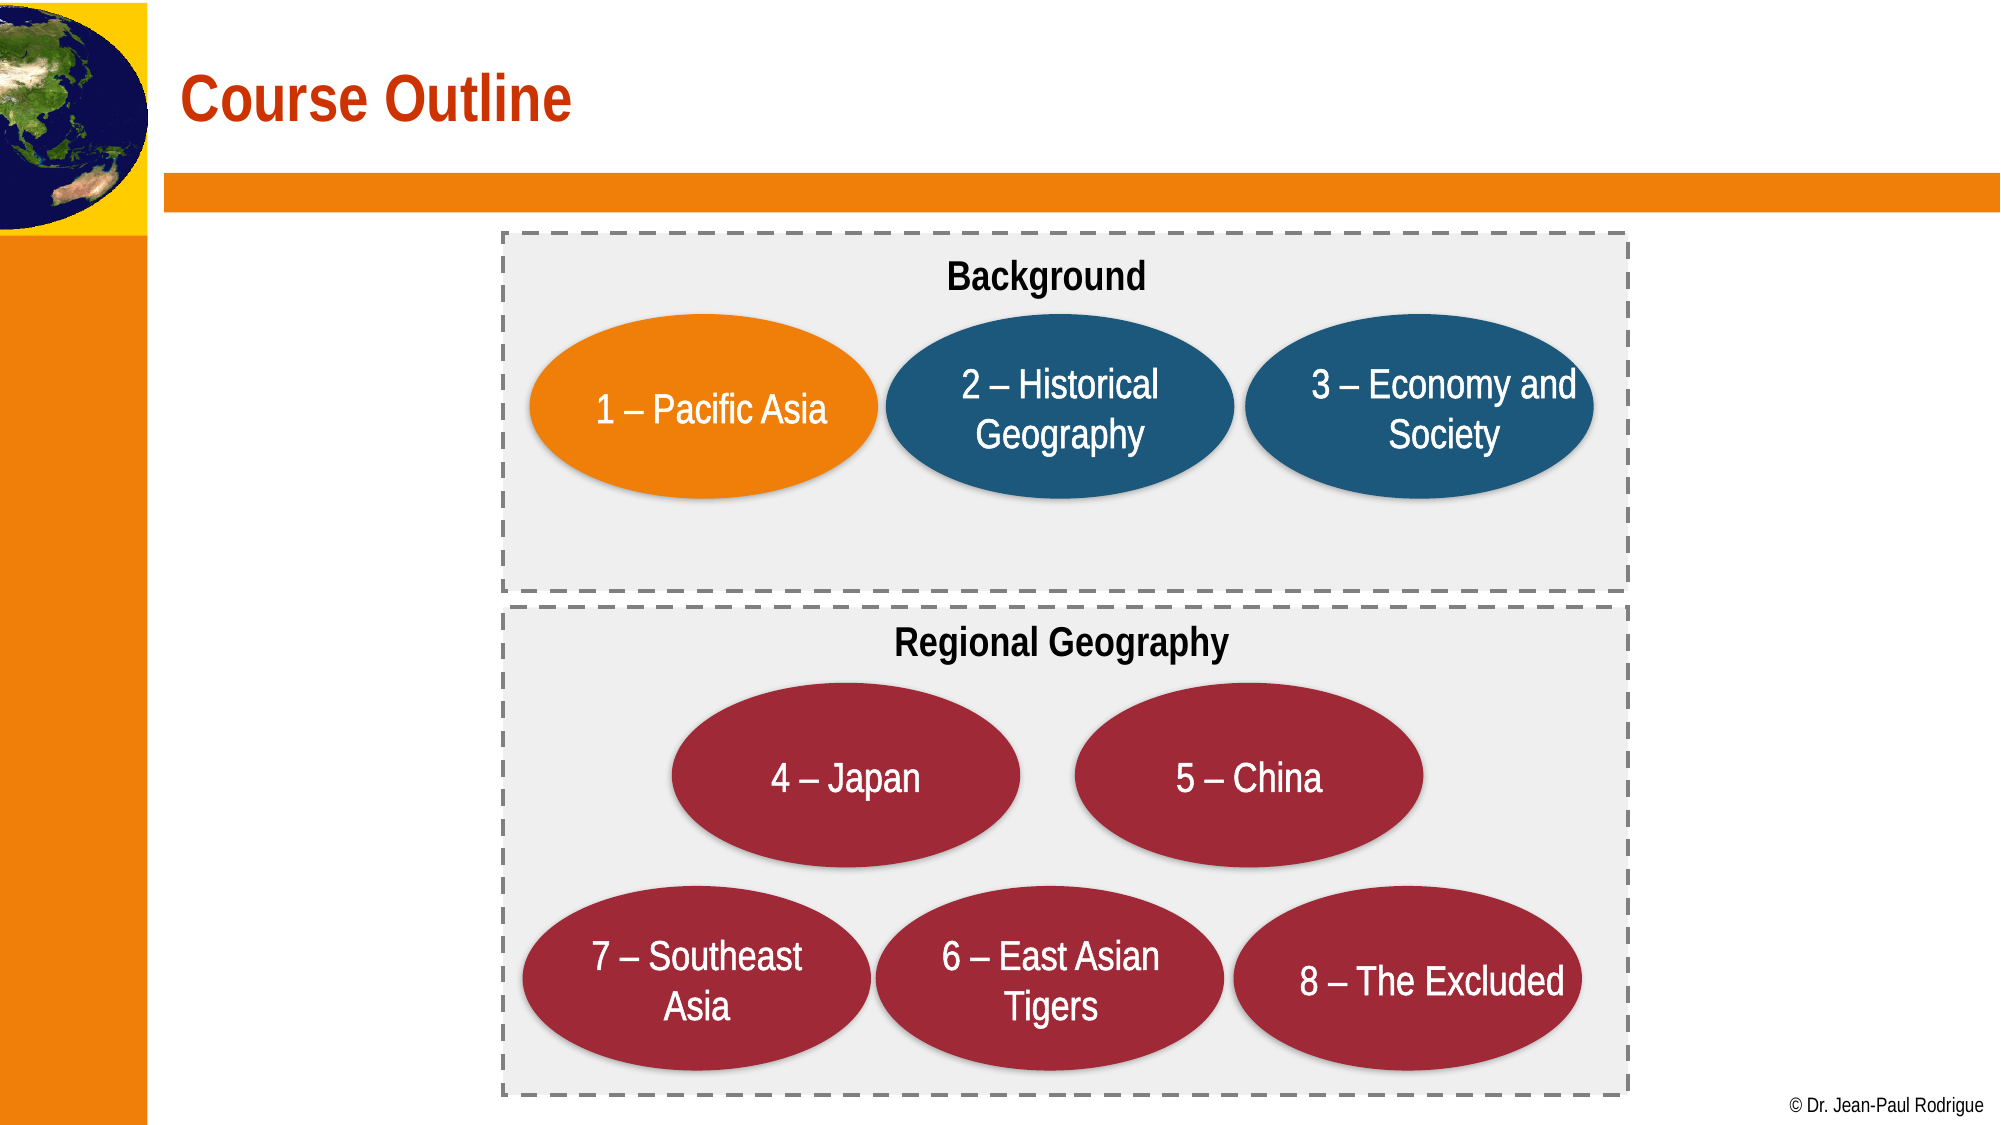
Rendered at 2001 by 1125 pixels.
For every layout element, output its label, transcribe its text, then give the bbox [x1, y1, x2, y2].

text_box Regional Geography [879, 607, 1245, 673]
text_box 2 – Historical Geography [885, 314, 1235, 499]
title Course Outline [165, 16, 1966, 173]
text_box 1 – Pacific Asia [529, 314, 879, 499]
text_box 5 – China [1074, 682, 1424, 868]
text_box 6 – East Asian Tigers [875, 885, 1225, 1071]
text_box 8 – The Excluded [1233, 885, 1582, 1071]
text_box 4 – Japan [671, 682, 1021, 868]
text_box 3 – Economy and Society [1245, 314, 1594, 499]
text_box [503, 233, 1629, 591]
text_box [503, 607, 1629, 1095]
text_box Background [932, 240, 1162, 306]
picture [0, 3, 149, 231]
text_box 7 – Southeast Asia [522, 885, 872, 1071]
